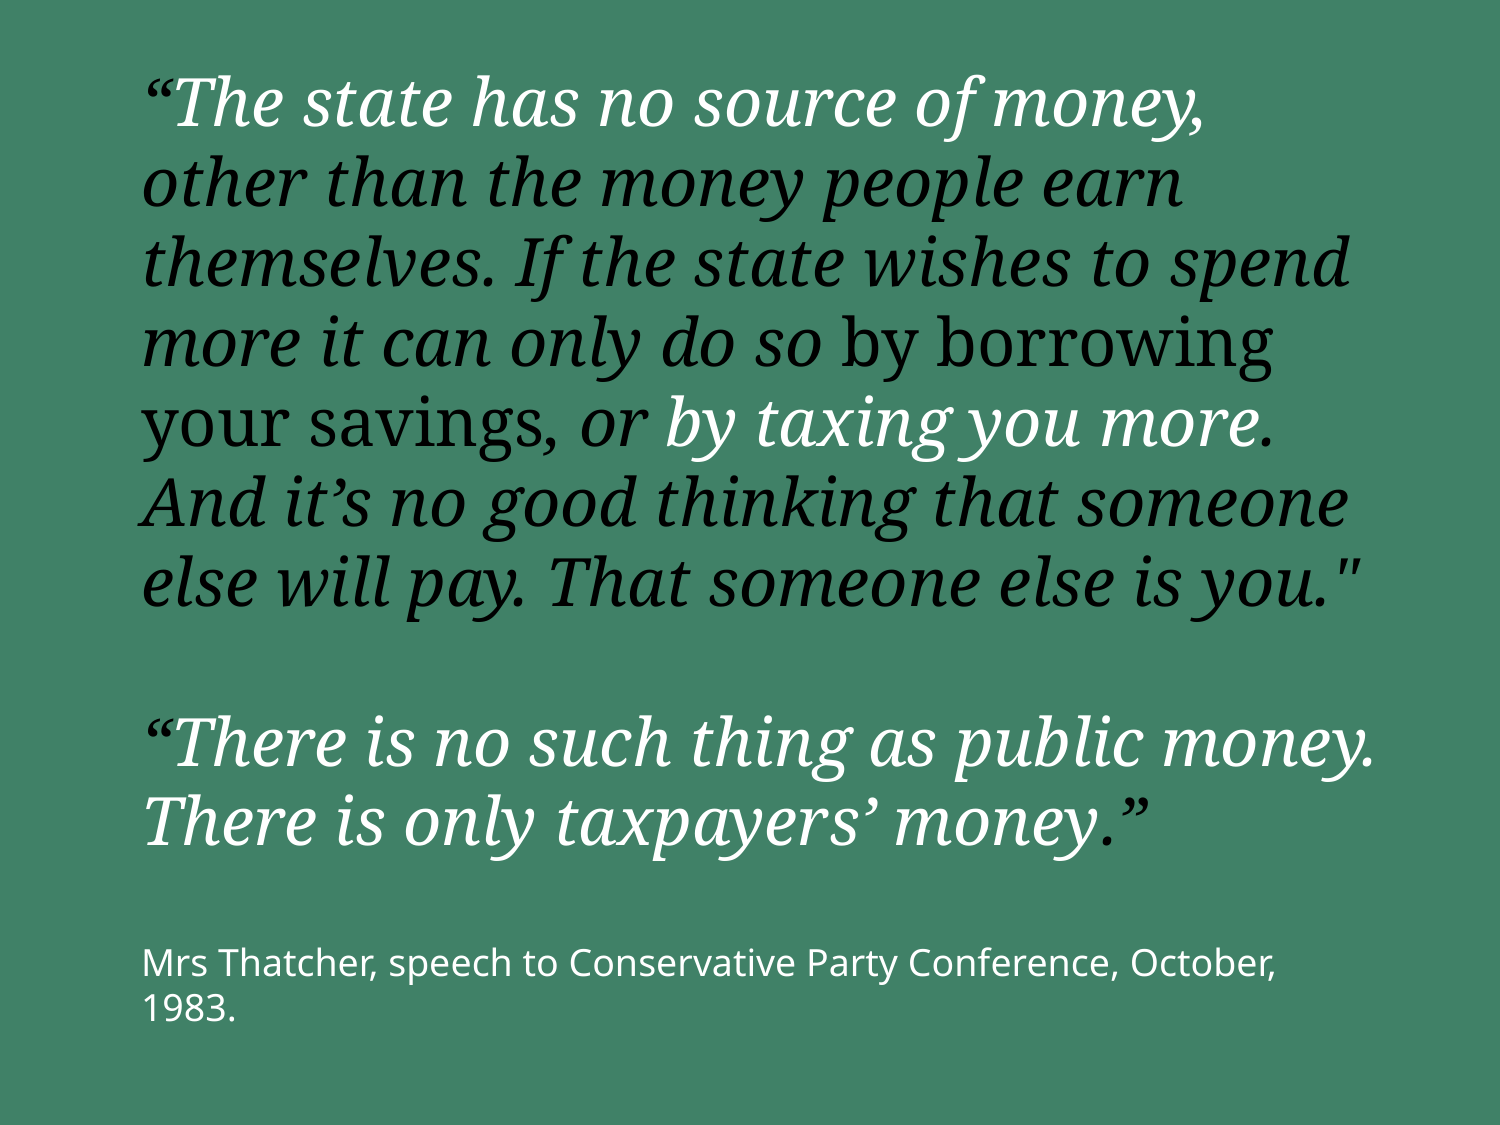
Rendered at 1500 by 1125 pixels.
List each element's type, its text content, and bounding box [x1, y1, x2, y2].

text_box “The state has no source of money, other than the money people earn themselves. If the state wishes to spend more it can only do so by borrowing your savings, or by taxing you more. And it’s no good thinking that someone else will pay. That someone else is you." “There is no such thing as public money. There is only taxpayers’ money.” Mrs Thatcher, speech to Conservative Party Conference, October, 1983. [126, 52, 1398, 1125]
